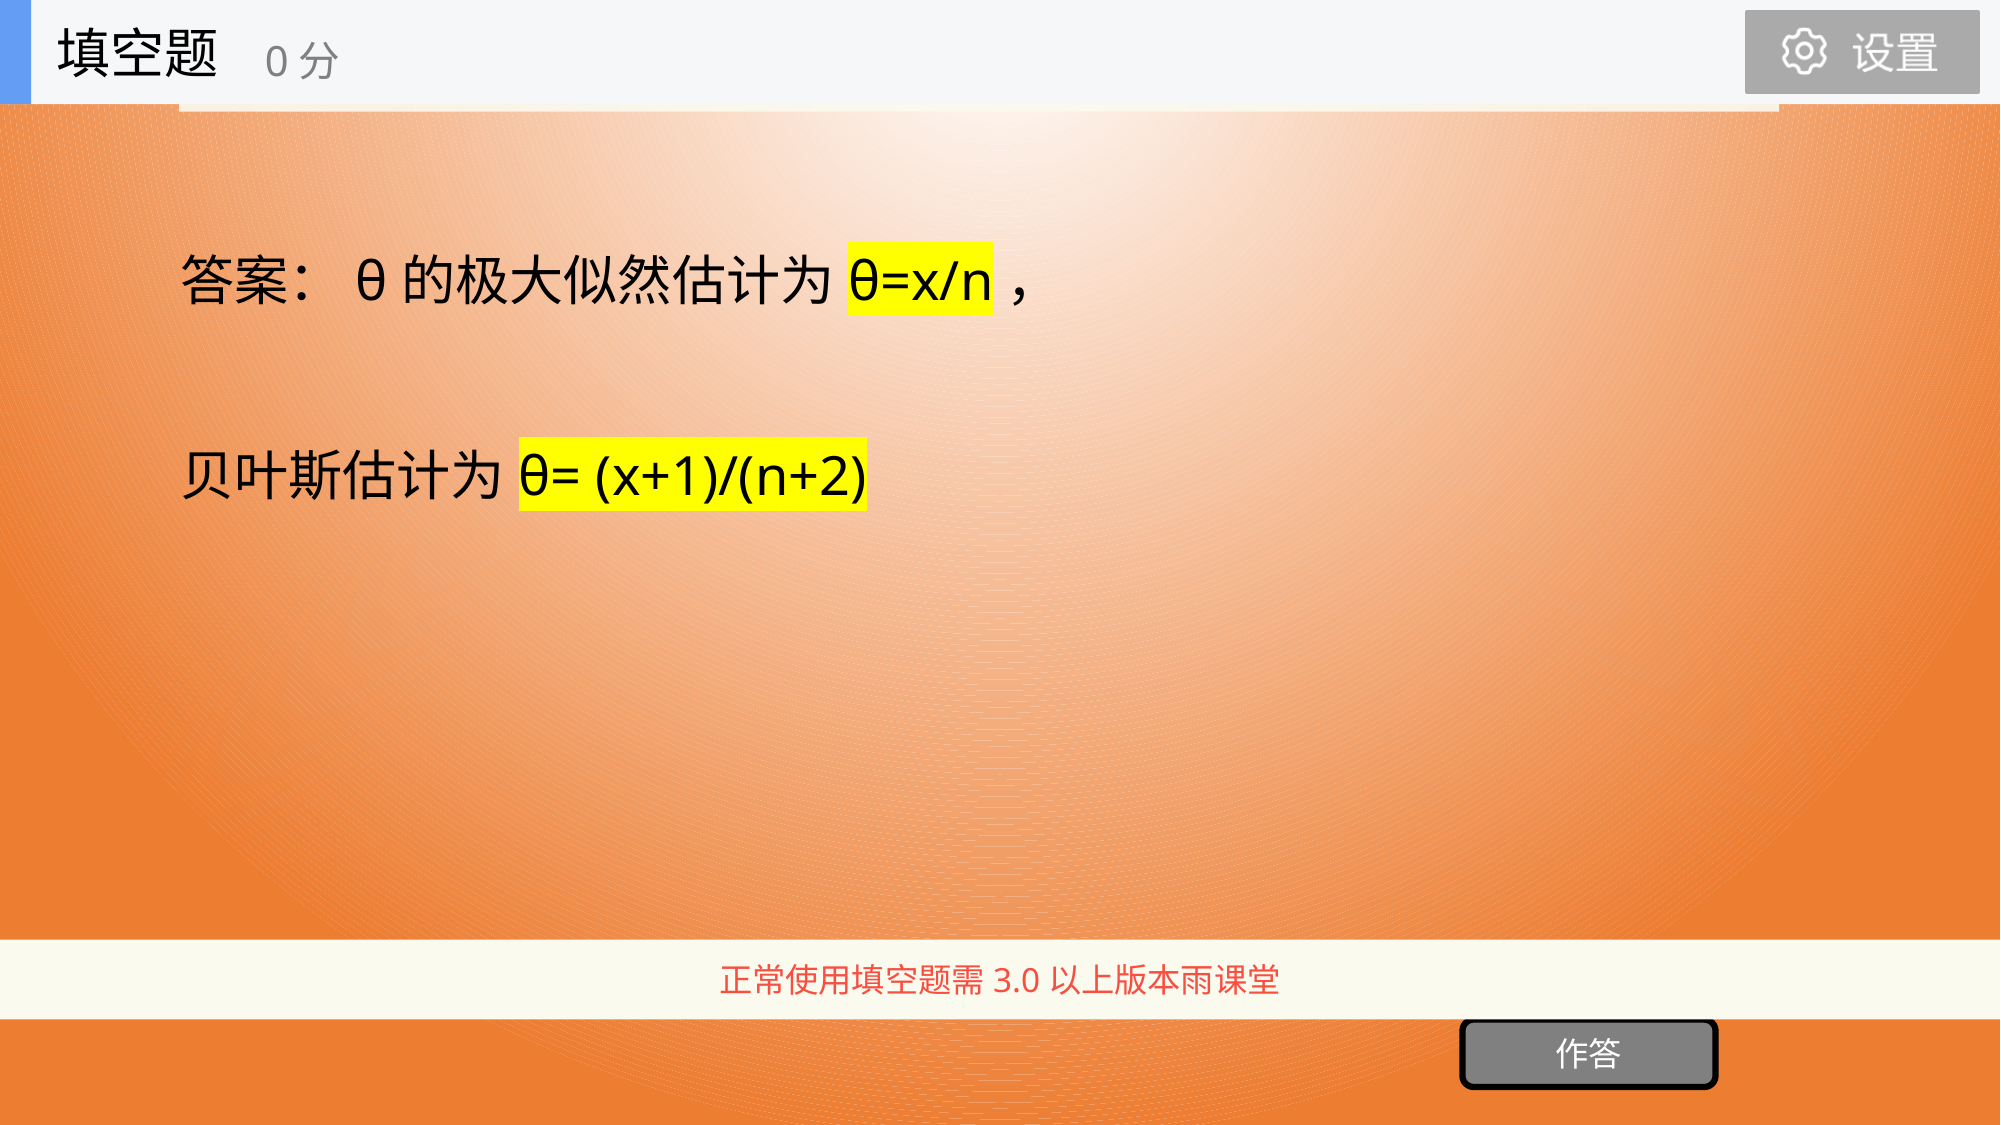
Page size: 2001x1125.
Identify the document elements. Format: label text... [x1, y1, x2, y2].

text_box 作答 [1461, 1021, 1717, 1089]
text_box 此题未设答案 [179, 105, 1780, 112]
text_box 答案：θ的极大似然估计为θ=x/n， 贝叶斯估计为θ= (x+1)/(n+2) [165, 132, 1766, 814]
picture [1745, 10, 1980, 94]
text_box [0, 0, 2000, 105]
text_box 正常使用填空题需3.0以上版本雨课堂 [0, 938, 2000, 1021]
